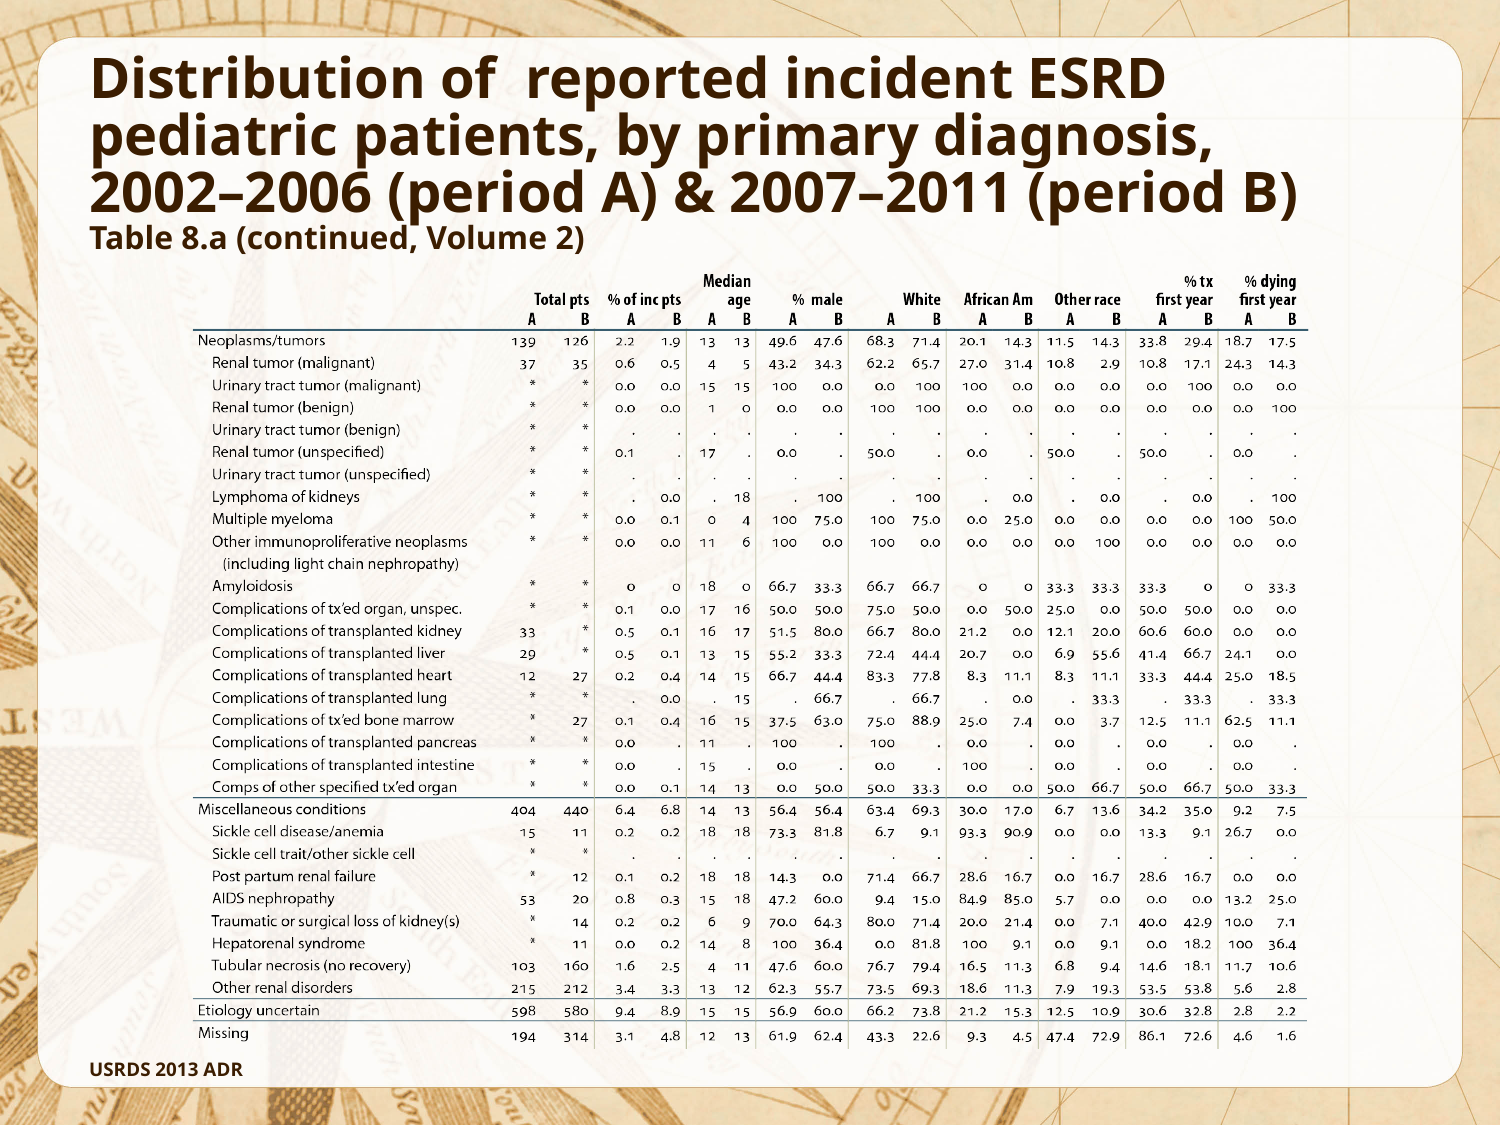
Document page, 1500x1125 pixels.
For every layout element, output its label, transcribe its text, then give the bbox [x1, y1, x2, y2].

picture [0, 0, 1500, 1125]
title Distribution of reported incident ESRD pediatric patients, by primary diagnosis, 2002–2006 (period A) & 2007–2011 (period B) Table 8.a (continued, Volume 2) [74, 45, 1425, 264]
